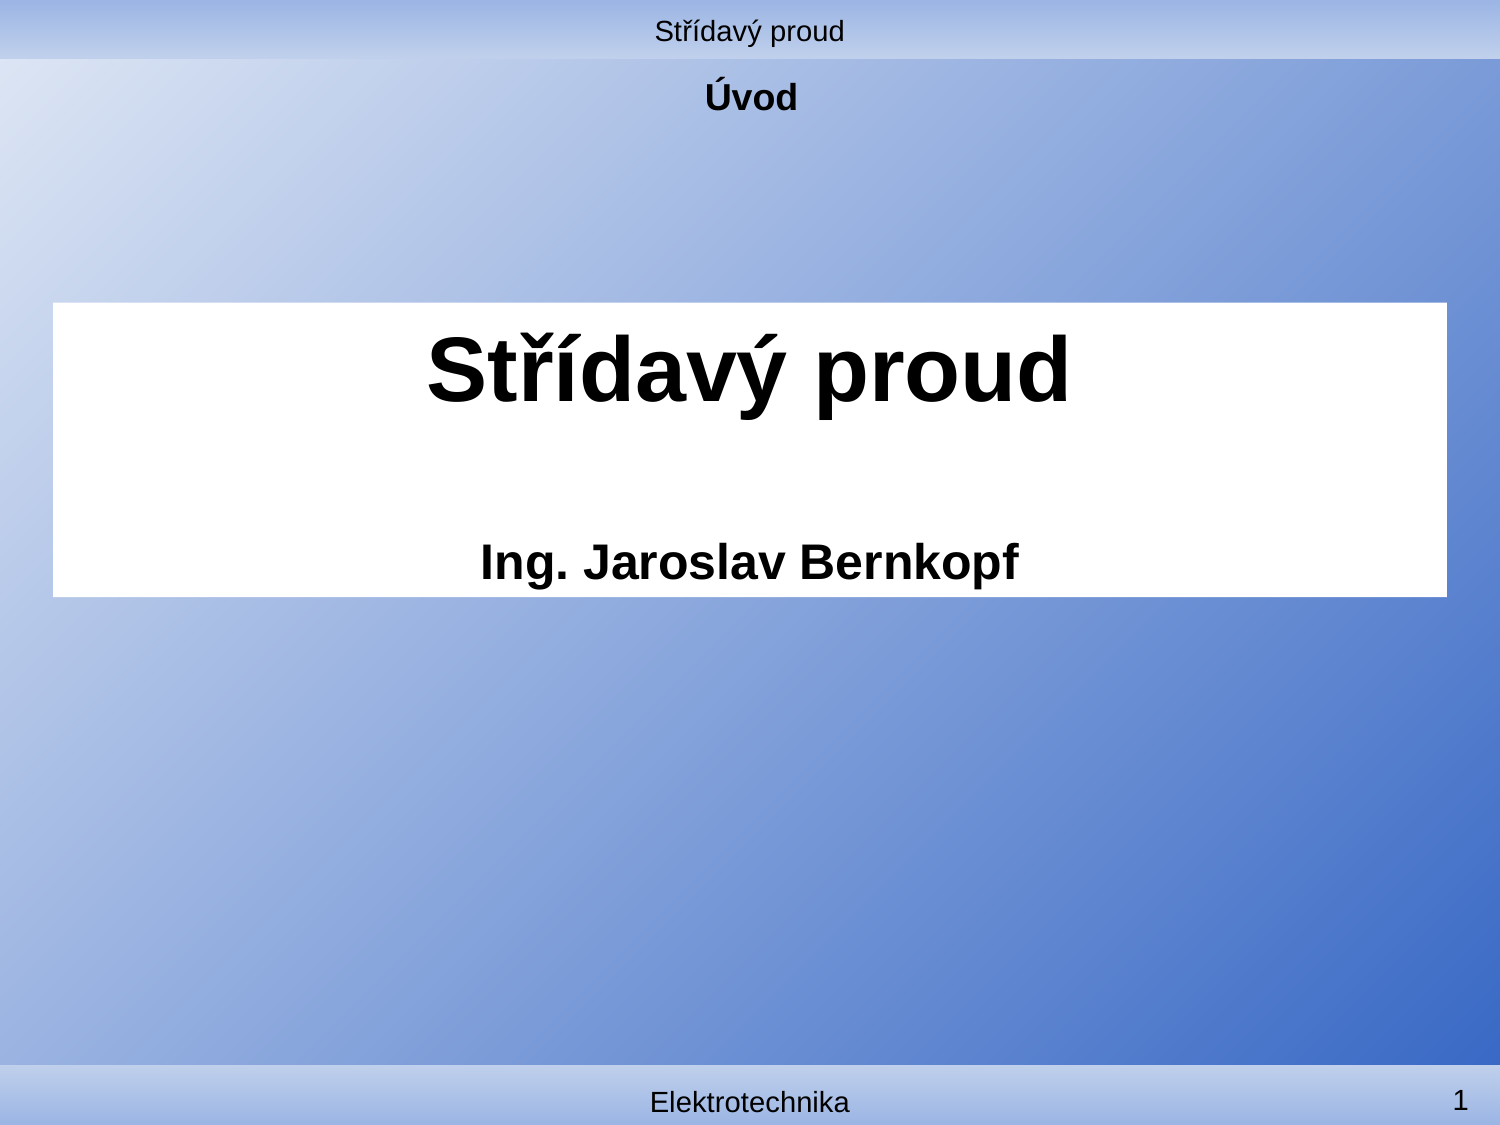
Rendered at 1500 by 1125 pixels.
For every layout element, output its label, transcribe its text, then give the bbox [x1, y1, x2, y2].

text_box Střídavý proud Ing. Jaroslav Bernkopf [53, 302, 1447, 598]
slide_number Střídavý proud [0, 0, 1500, 59]
footer Elektrotechnika [0, 1065, 1500, 1125]
slide_number 1 [1399, 1063, 1484, 1124]
title Úvod [76, 65, 1427, 127]
